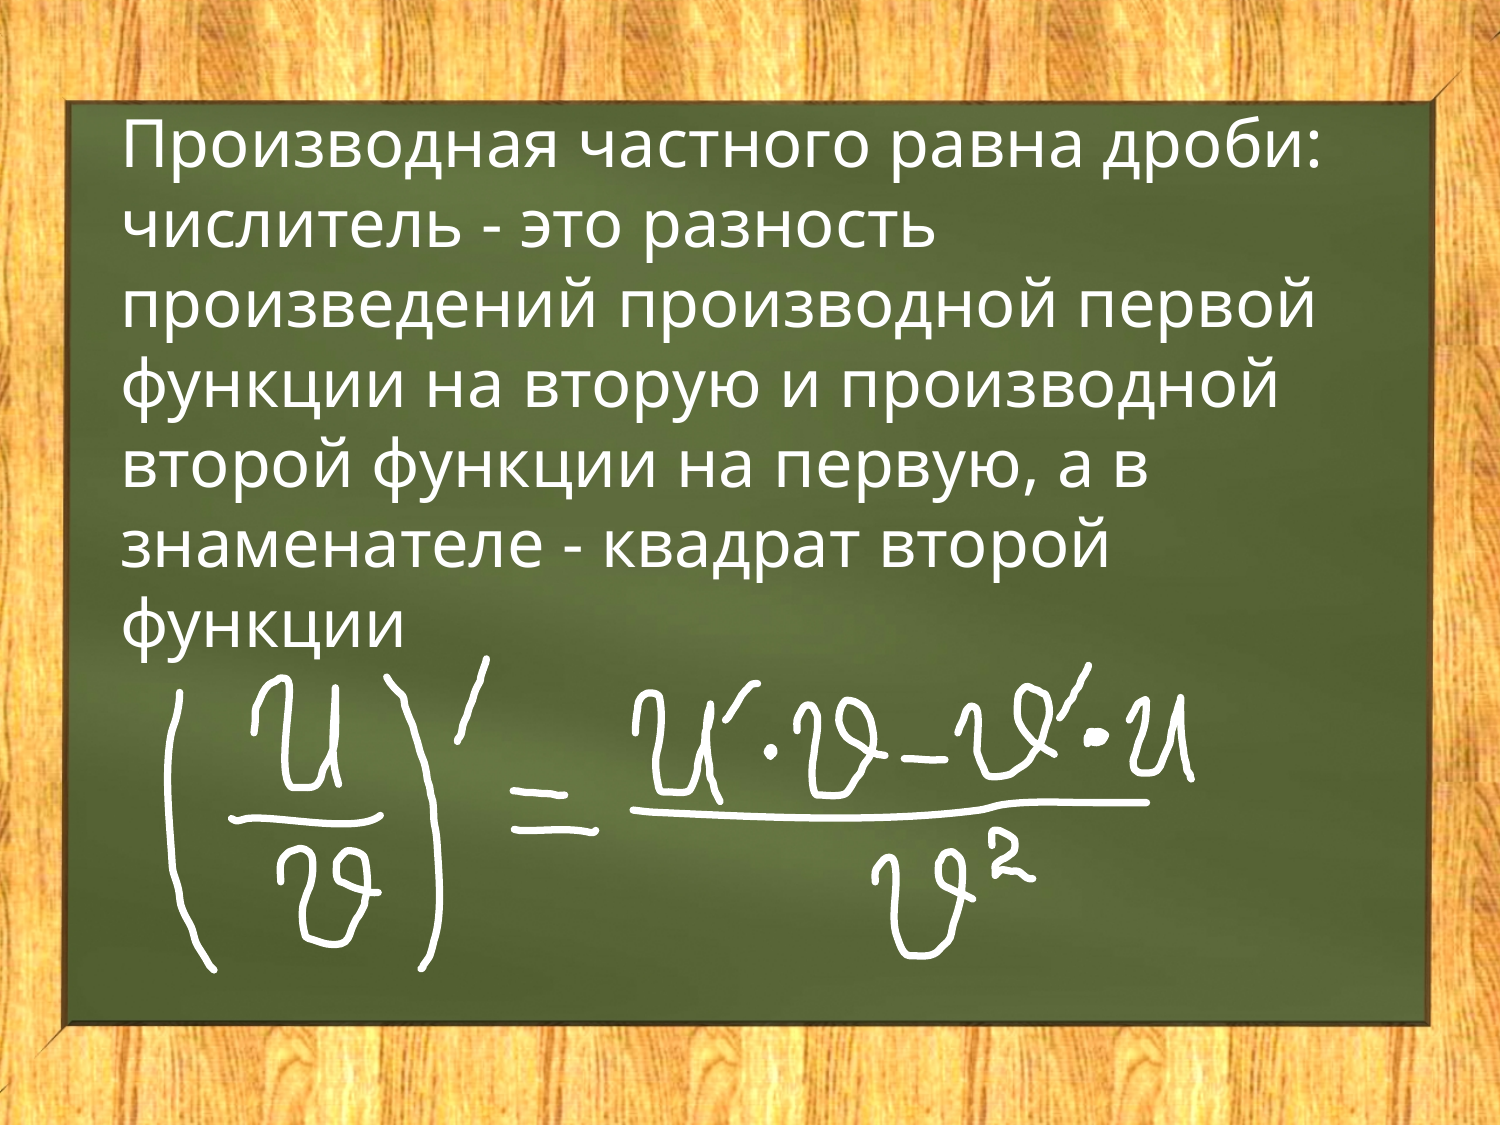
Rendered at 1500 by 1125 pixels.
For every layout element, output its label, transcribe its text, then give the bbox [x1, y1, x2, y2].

picture [0, 0, 1500, 1125]
text_box Производная частного равна дроби: числитель - это разность произведений производной первой функции на вторую и производной второй функции на первую, а в знаменателе - квадрат второй функции [105, 93, 1395, 669]
